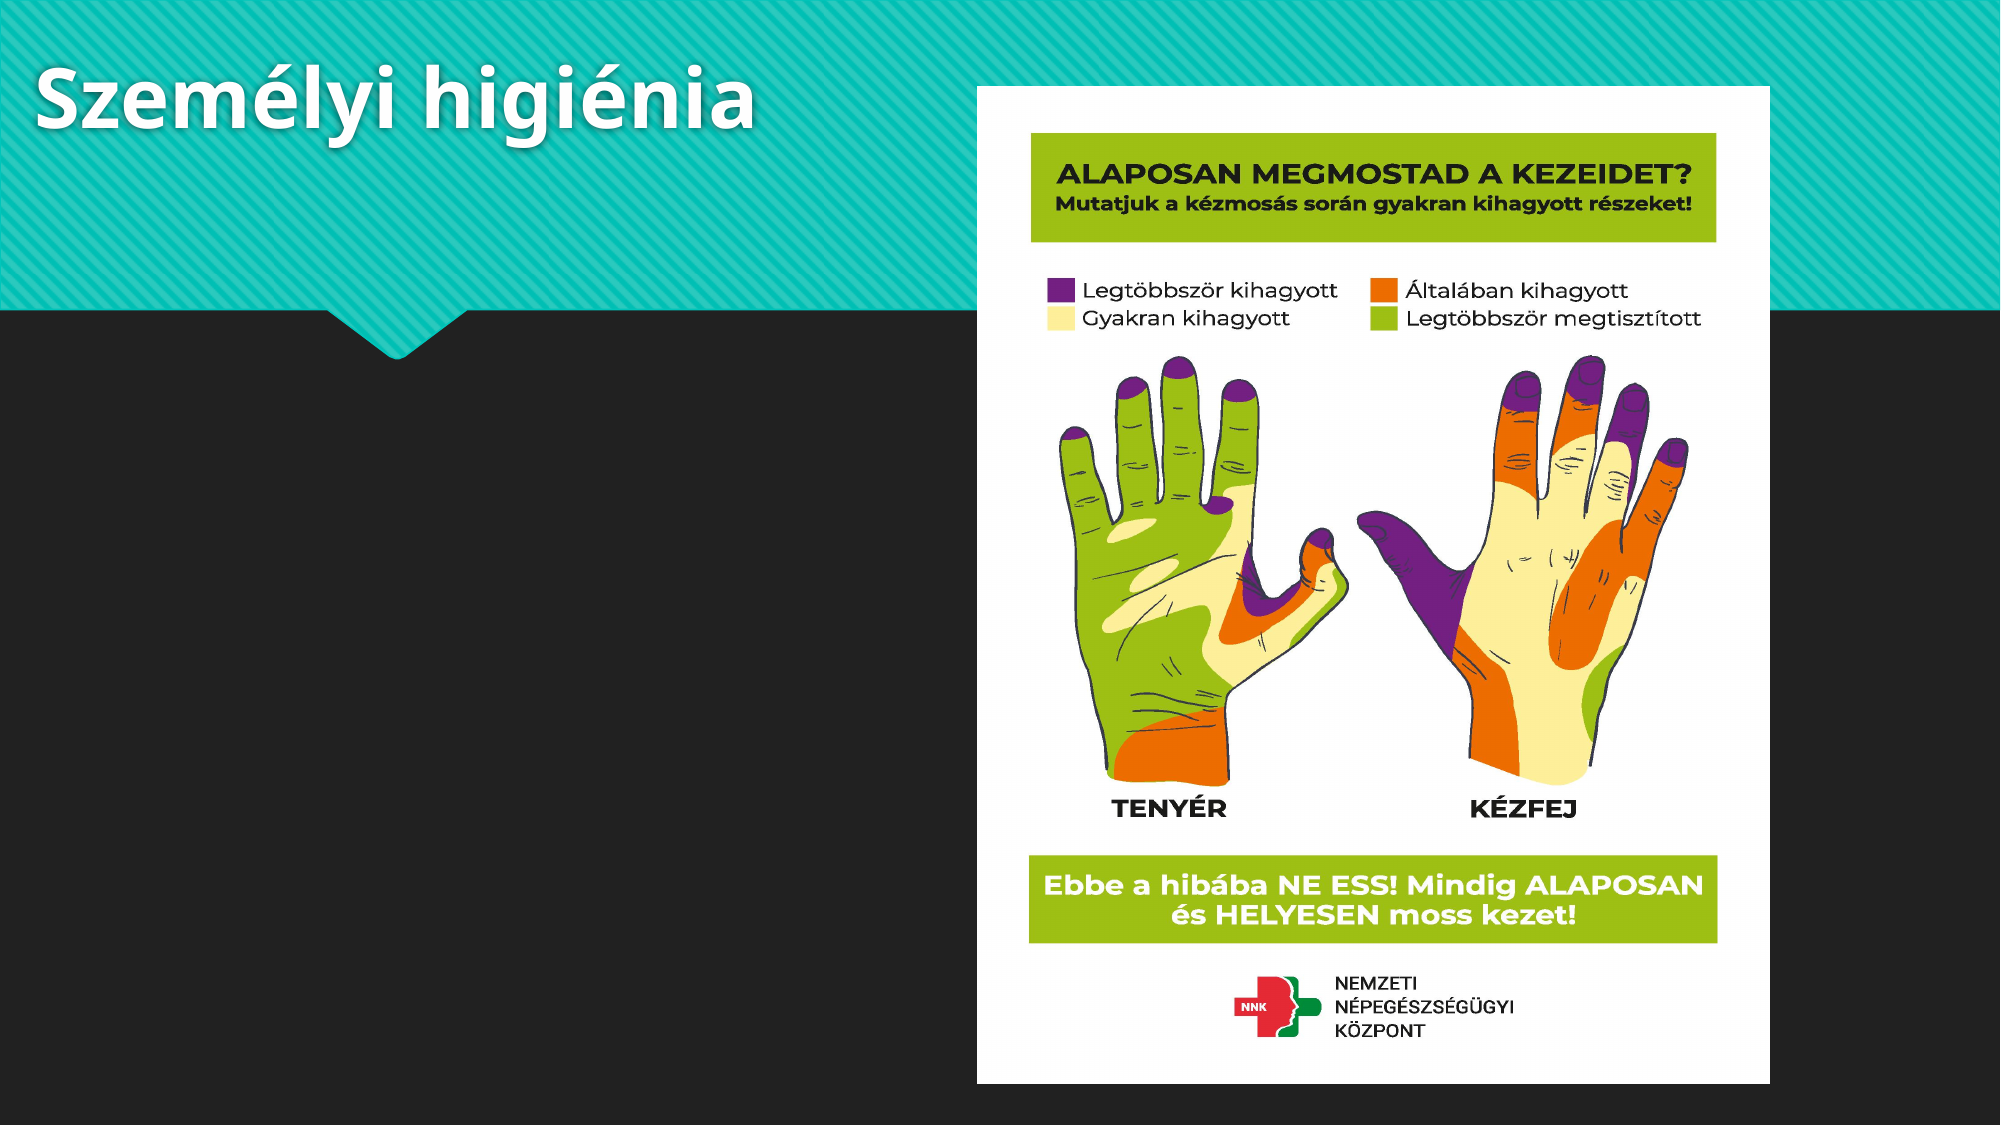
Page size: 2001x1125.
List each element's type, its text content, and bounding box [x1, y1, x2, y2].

picture [976, 86, 1771, 1084]
title Személyi higiénia [19, 19, 1754, 153]
